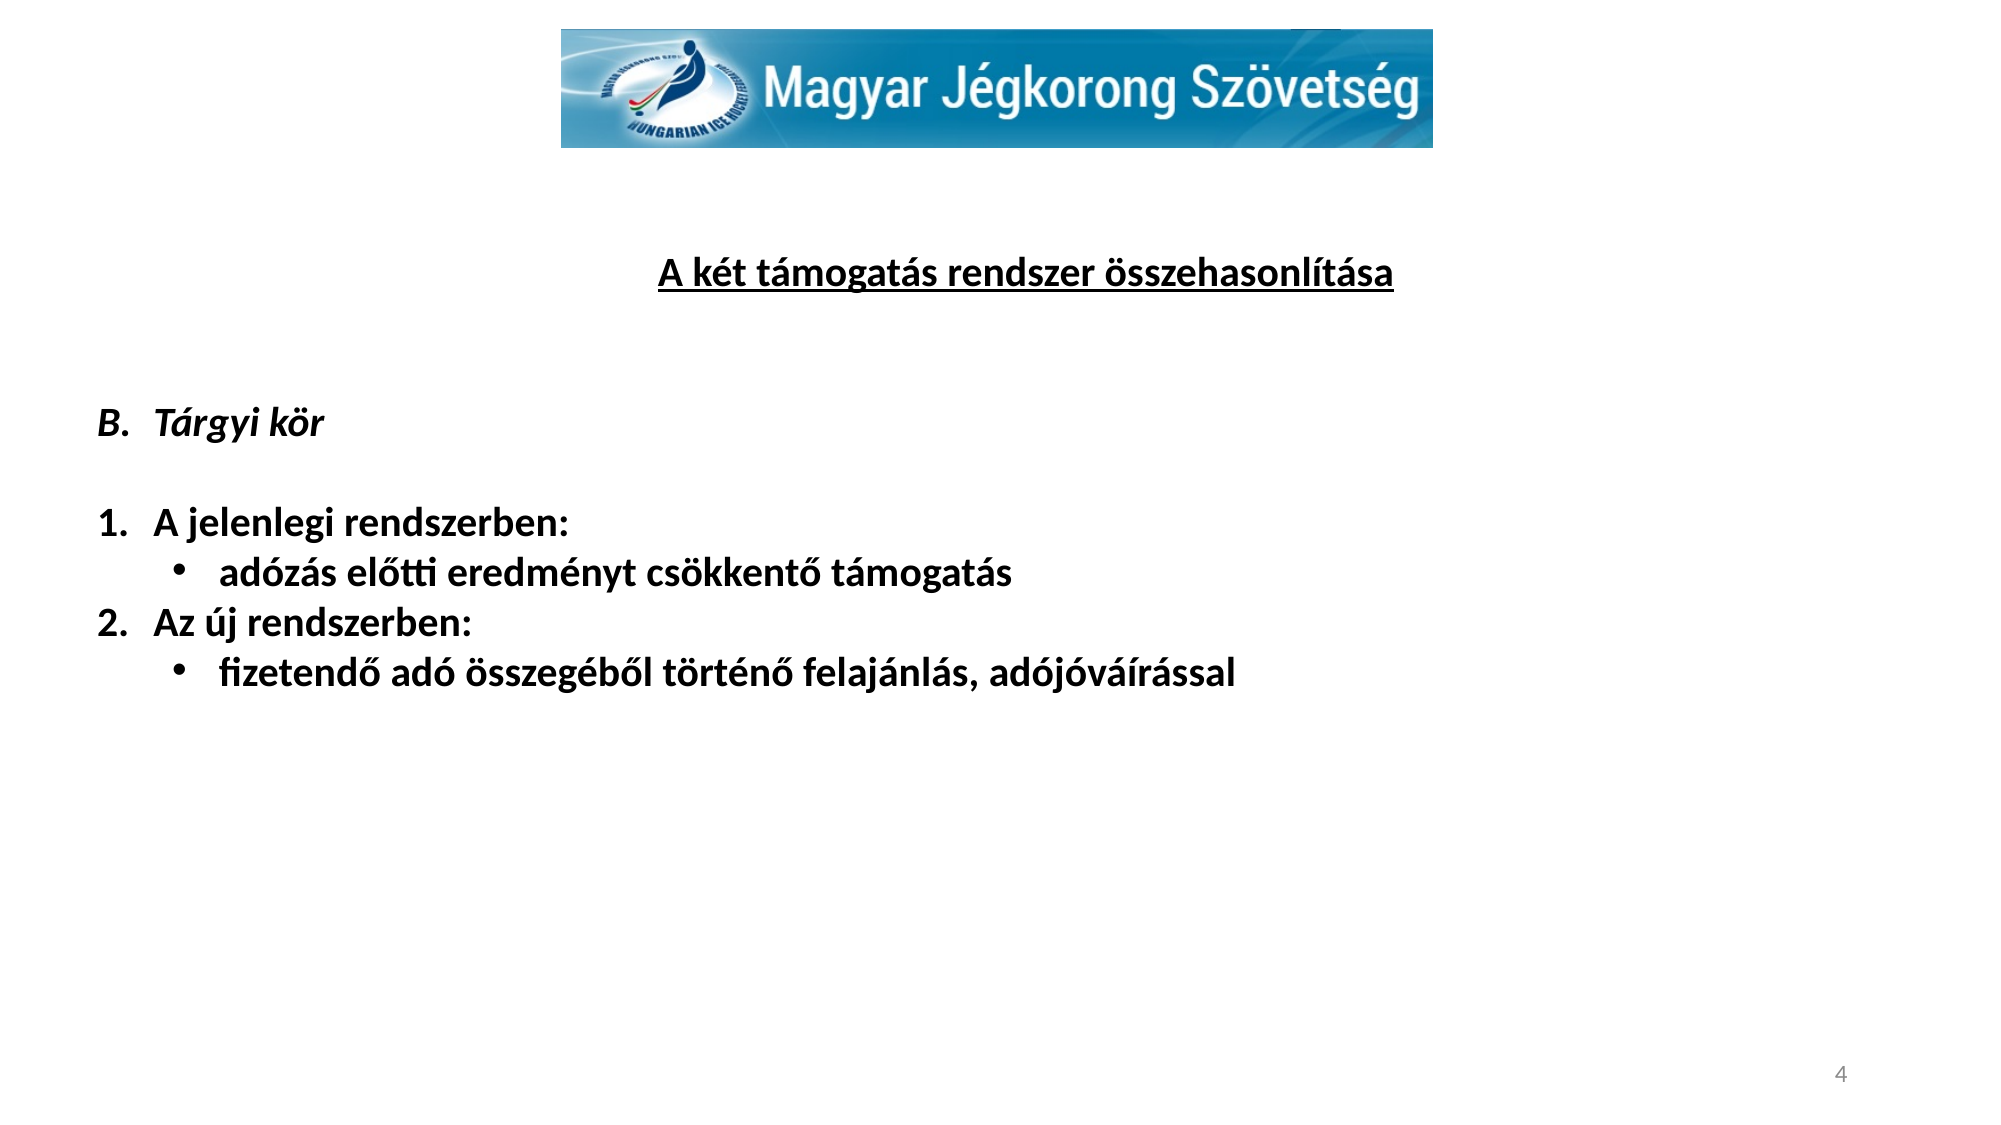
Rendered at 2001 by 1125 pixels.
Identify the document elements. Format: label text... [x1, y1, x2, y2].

slide_number 4 [1412, 1042, 1863, 1103]
text_box A két támogatás rendszer összehasonlítása Tárgyi kör A jelenlegi rendszerben: adózás előtti eredményt csökkentő támogatás Az új rendszerben: fizetendő adó összegéből történő felajánlás, adójóváírással [82, 236, 1970, 747]
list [560, 29, 1433, 148]
